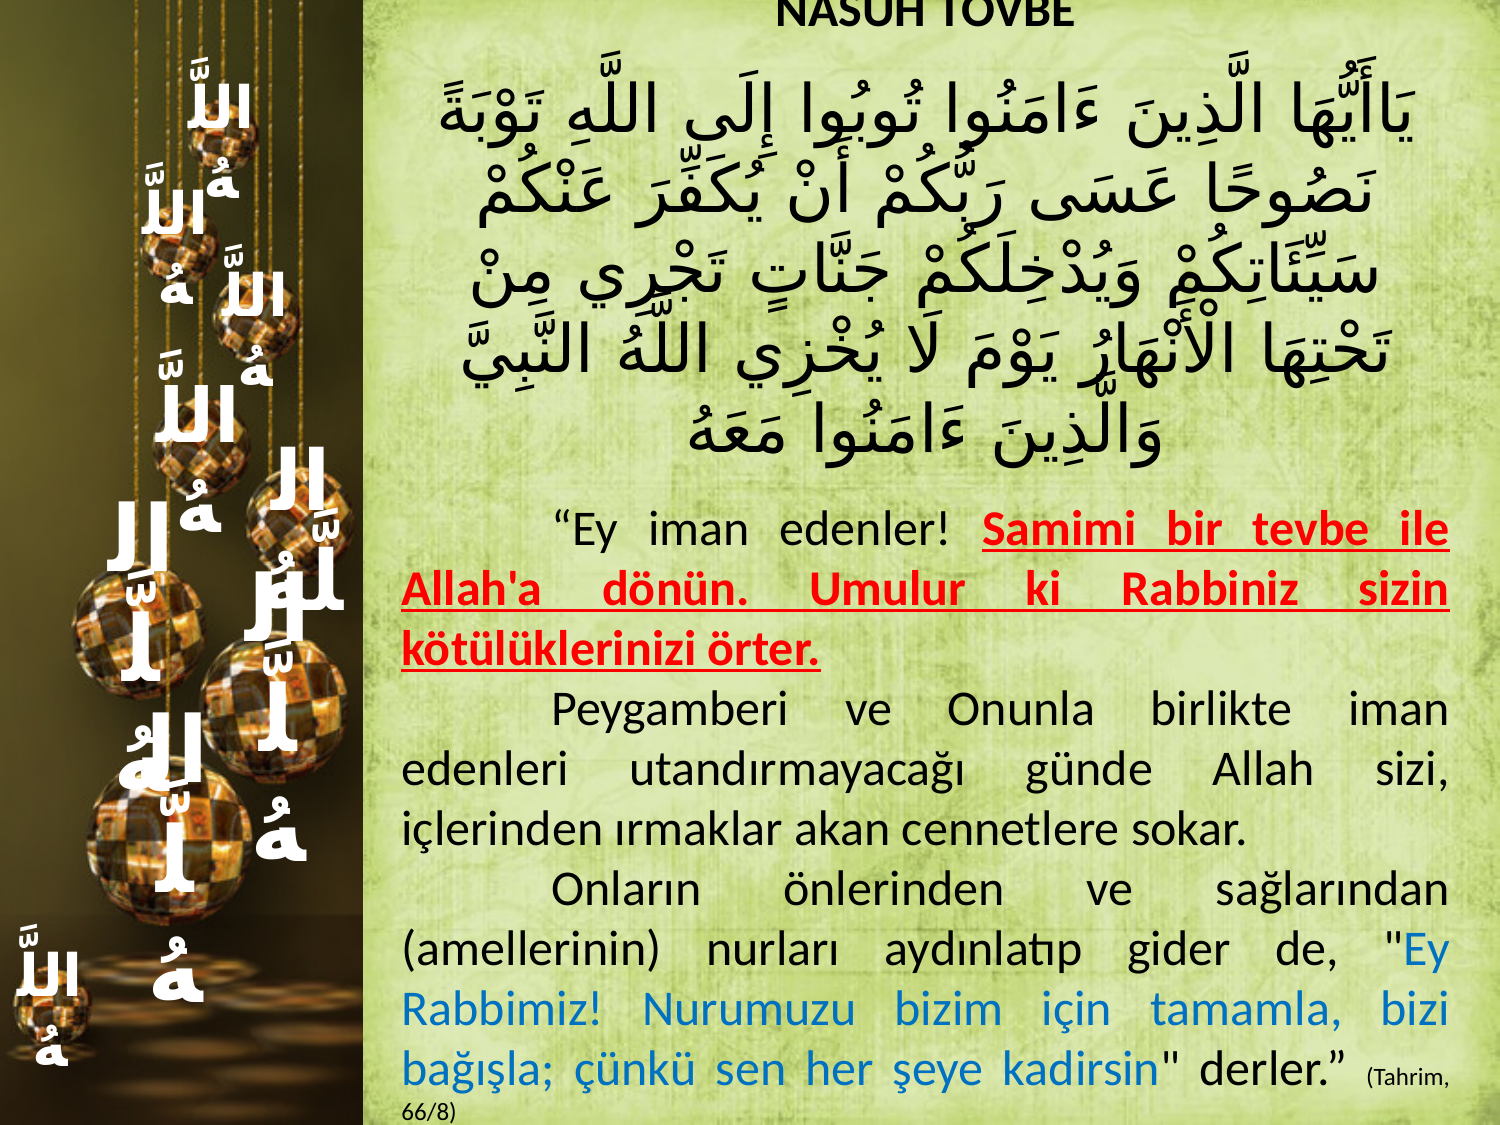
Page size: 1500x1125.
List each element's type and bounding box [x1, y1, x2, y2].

picture [362, 0, 1500, 1125]
text_box [0, 0, 360, 1125]
